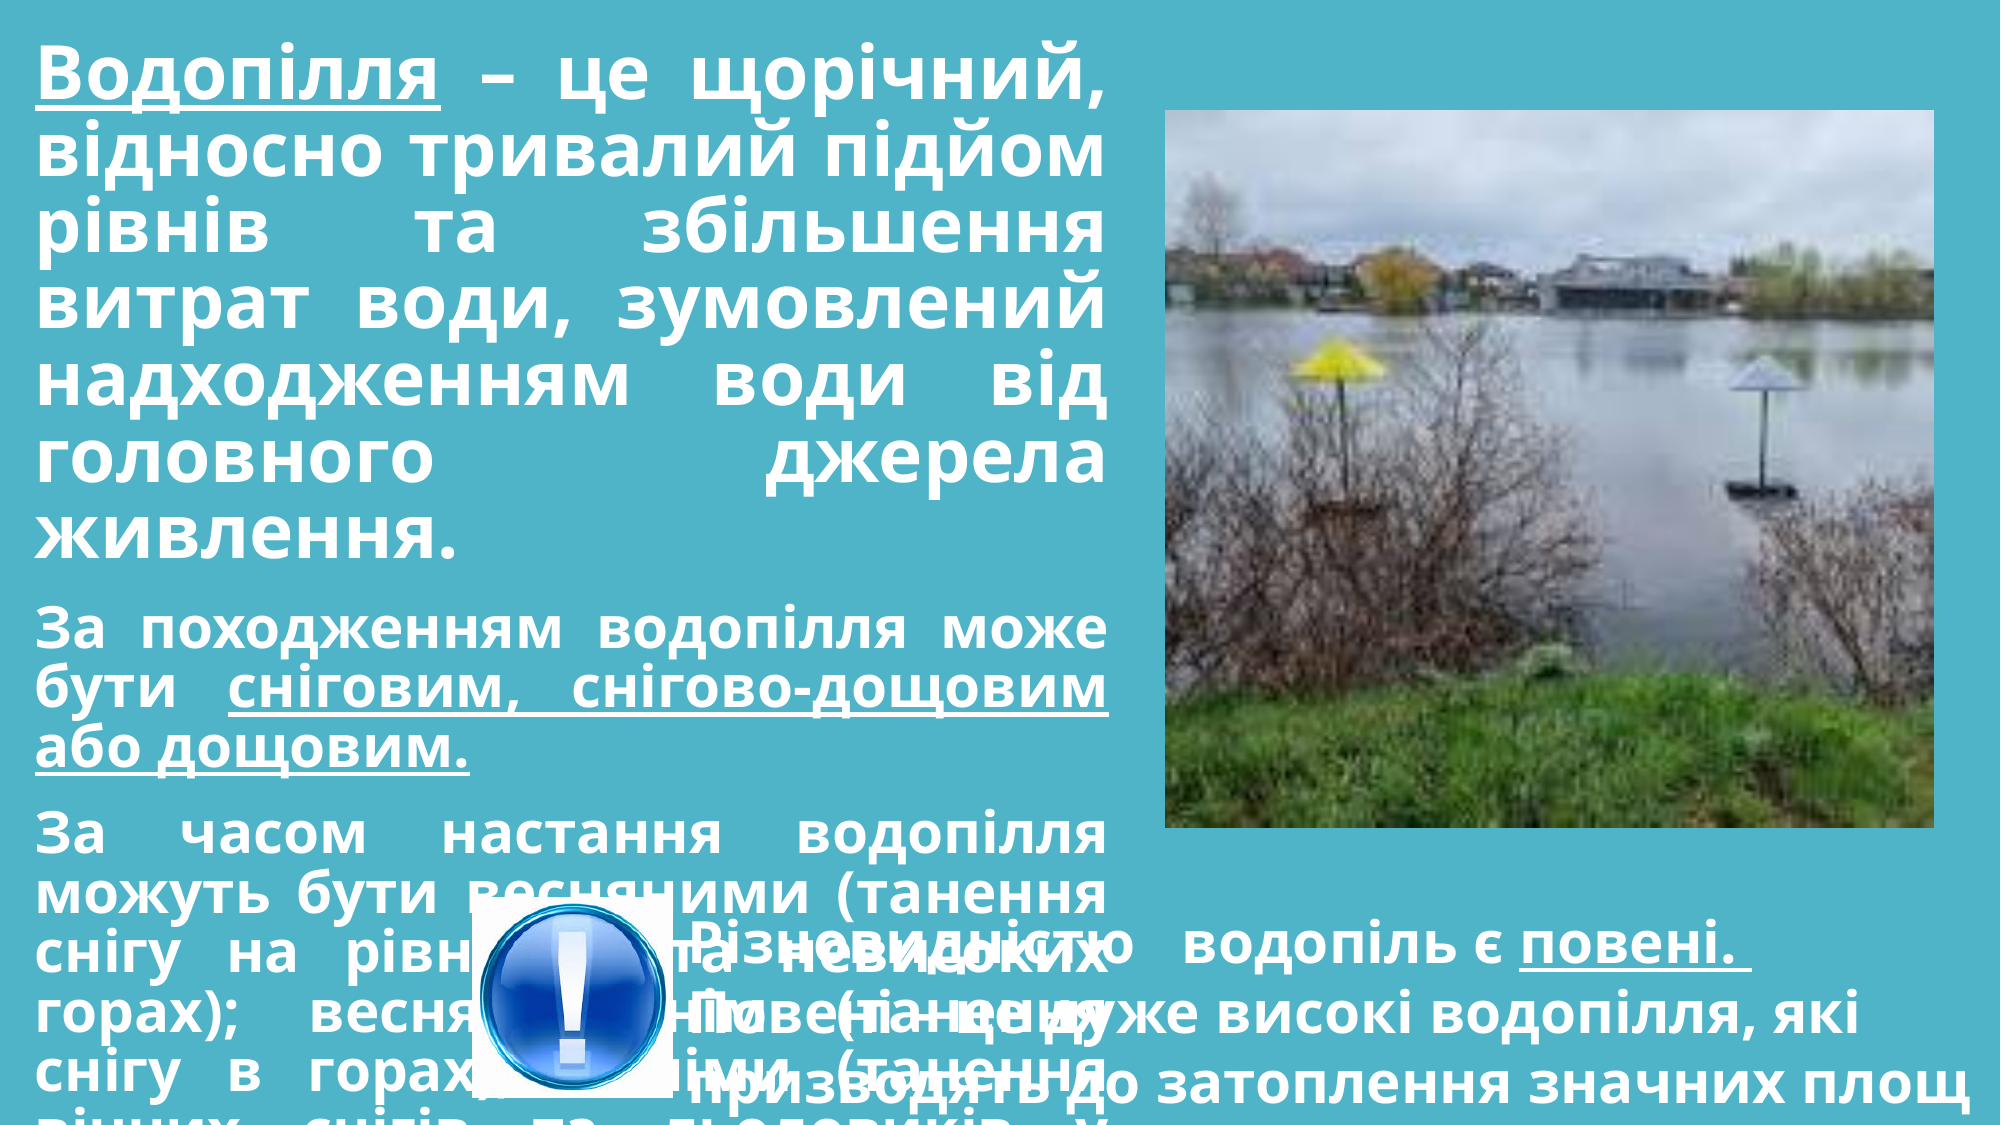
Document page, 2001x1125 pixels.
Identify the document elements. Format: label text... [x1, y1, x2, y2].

subtitle Водопілля – це щорічний, відносно тривалий підйом рівнів та збільшення витрат води, зумовлений надходженням води від головного джерела живлення. За походженням водопілля може бути сніговим, снігово-дощовим або дощовим. За часом настання водопілля можуть бути весняними (танення снігу на рівнинах та невисоких горах); весняно-літнім (танення снігу в горах), літніми (танення вічних снігів та льодовиків у горах та випадання мусонних дощів). [19, 30, 1124, 301]
picture [1165, 110, 1935, 828]
text_box Різновидністю водопіль є повені. Повені – це дуже високі водопілля, які призводять до затоплення значних площ у долинах річок. [673, 897, 2000, 1125]
picture [471, 897, 674, 1098]
